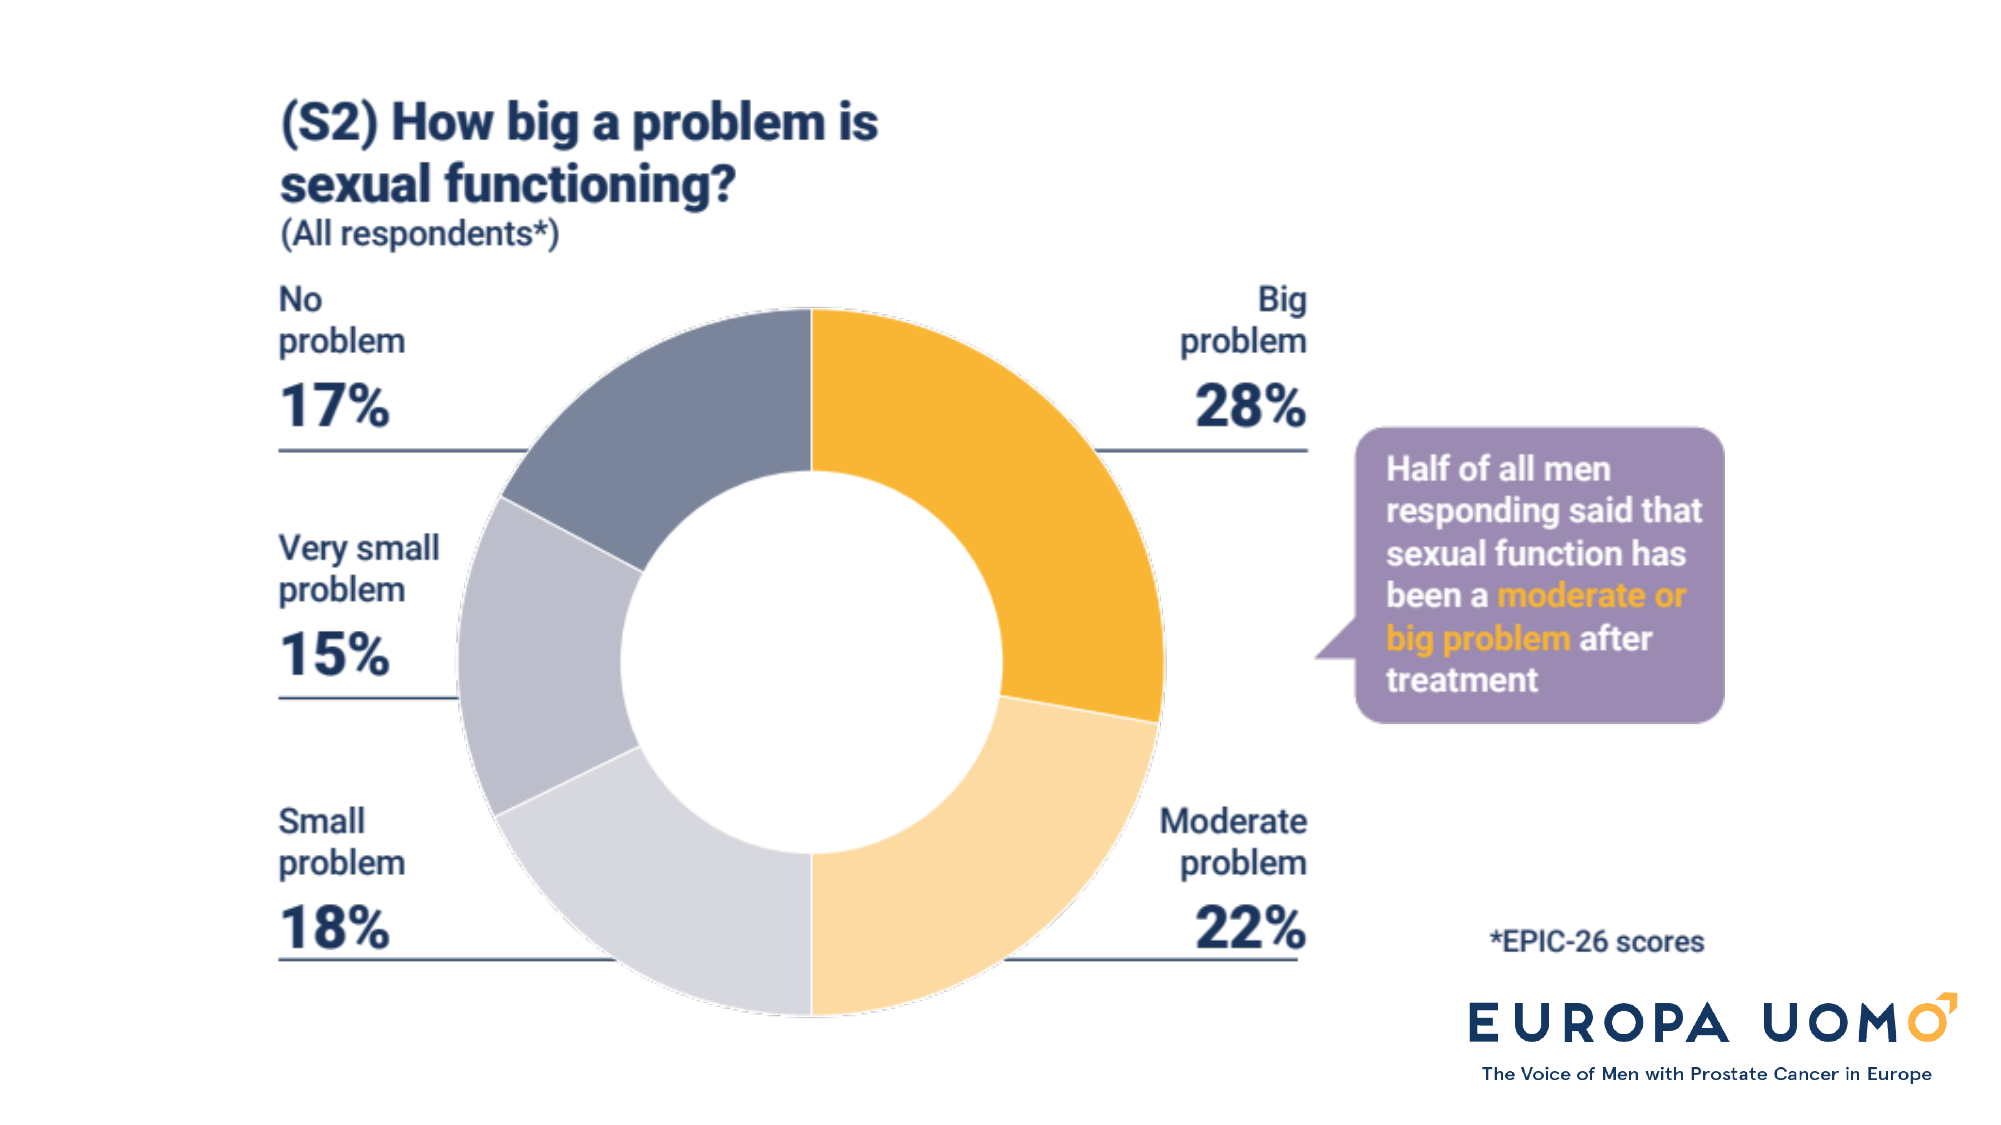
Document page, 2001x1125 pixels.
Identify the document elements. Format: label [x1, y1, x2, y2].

picture [274, 93, 1958, 1085]
